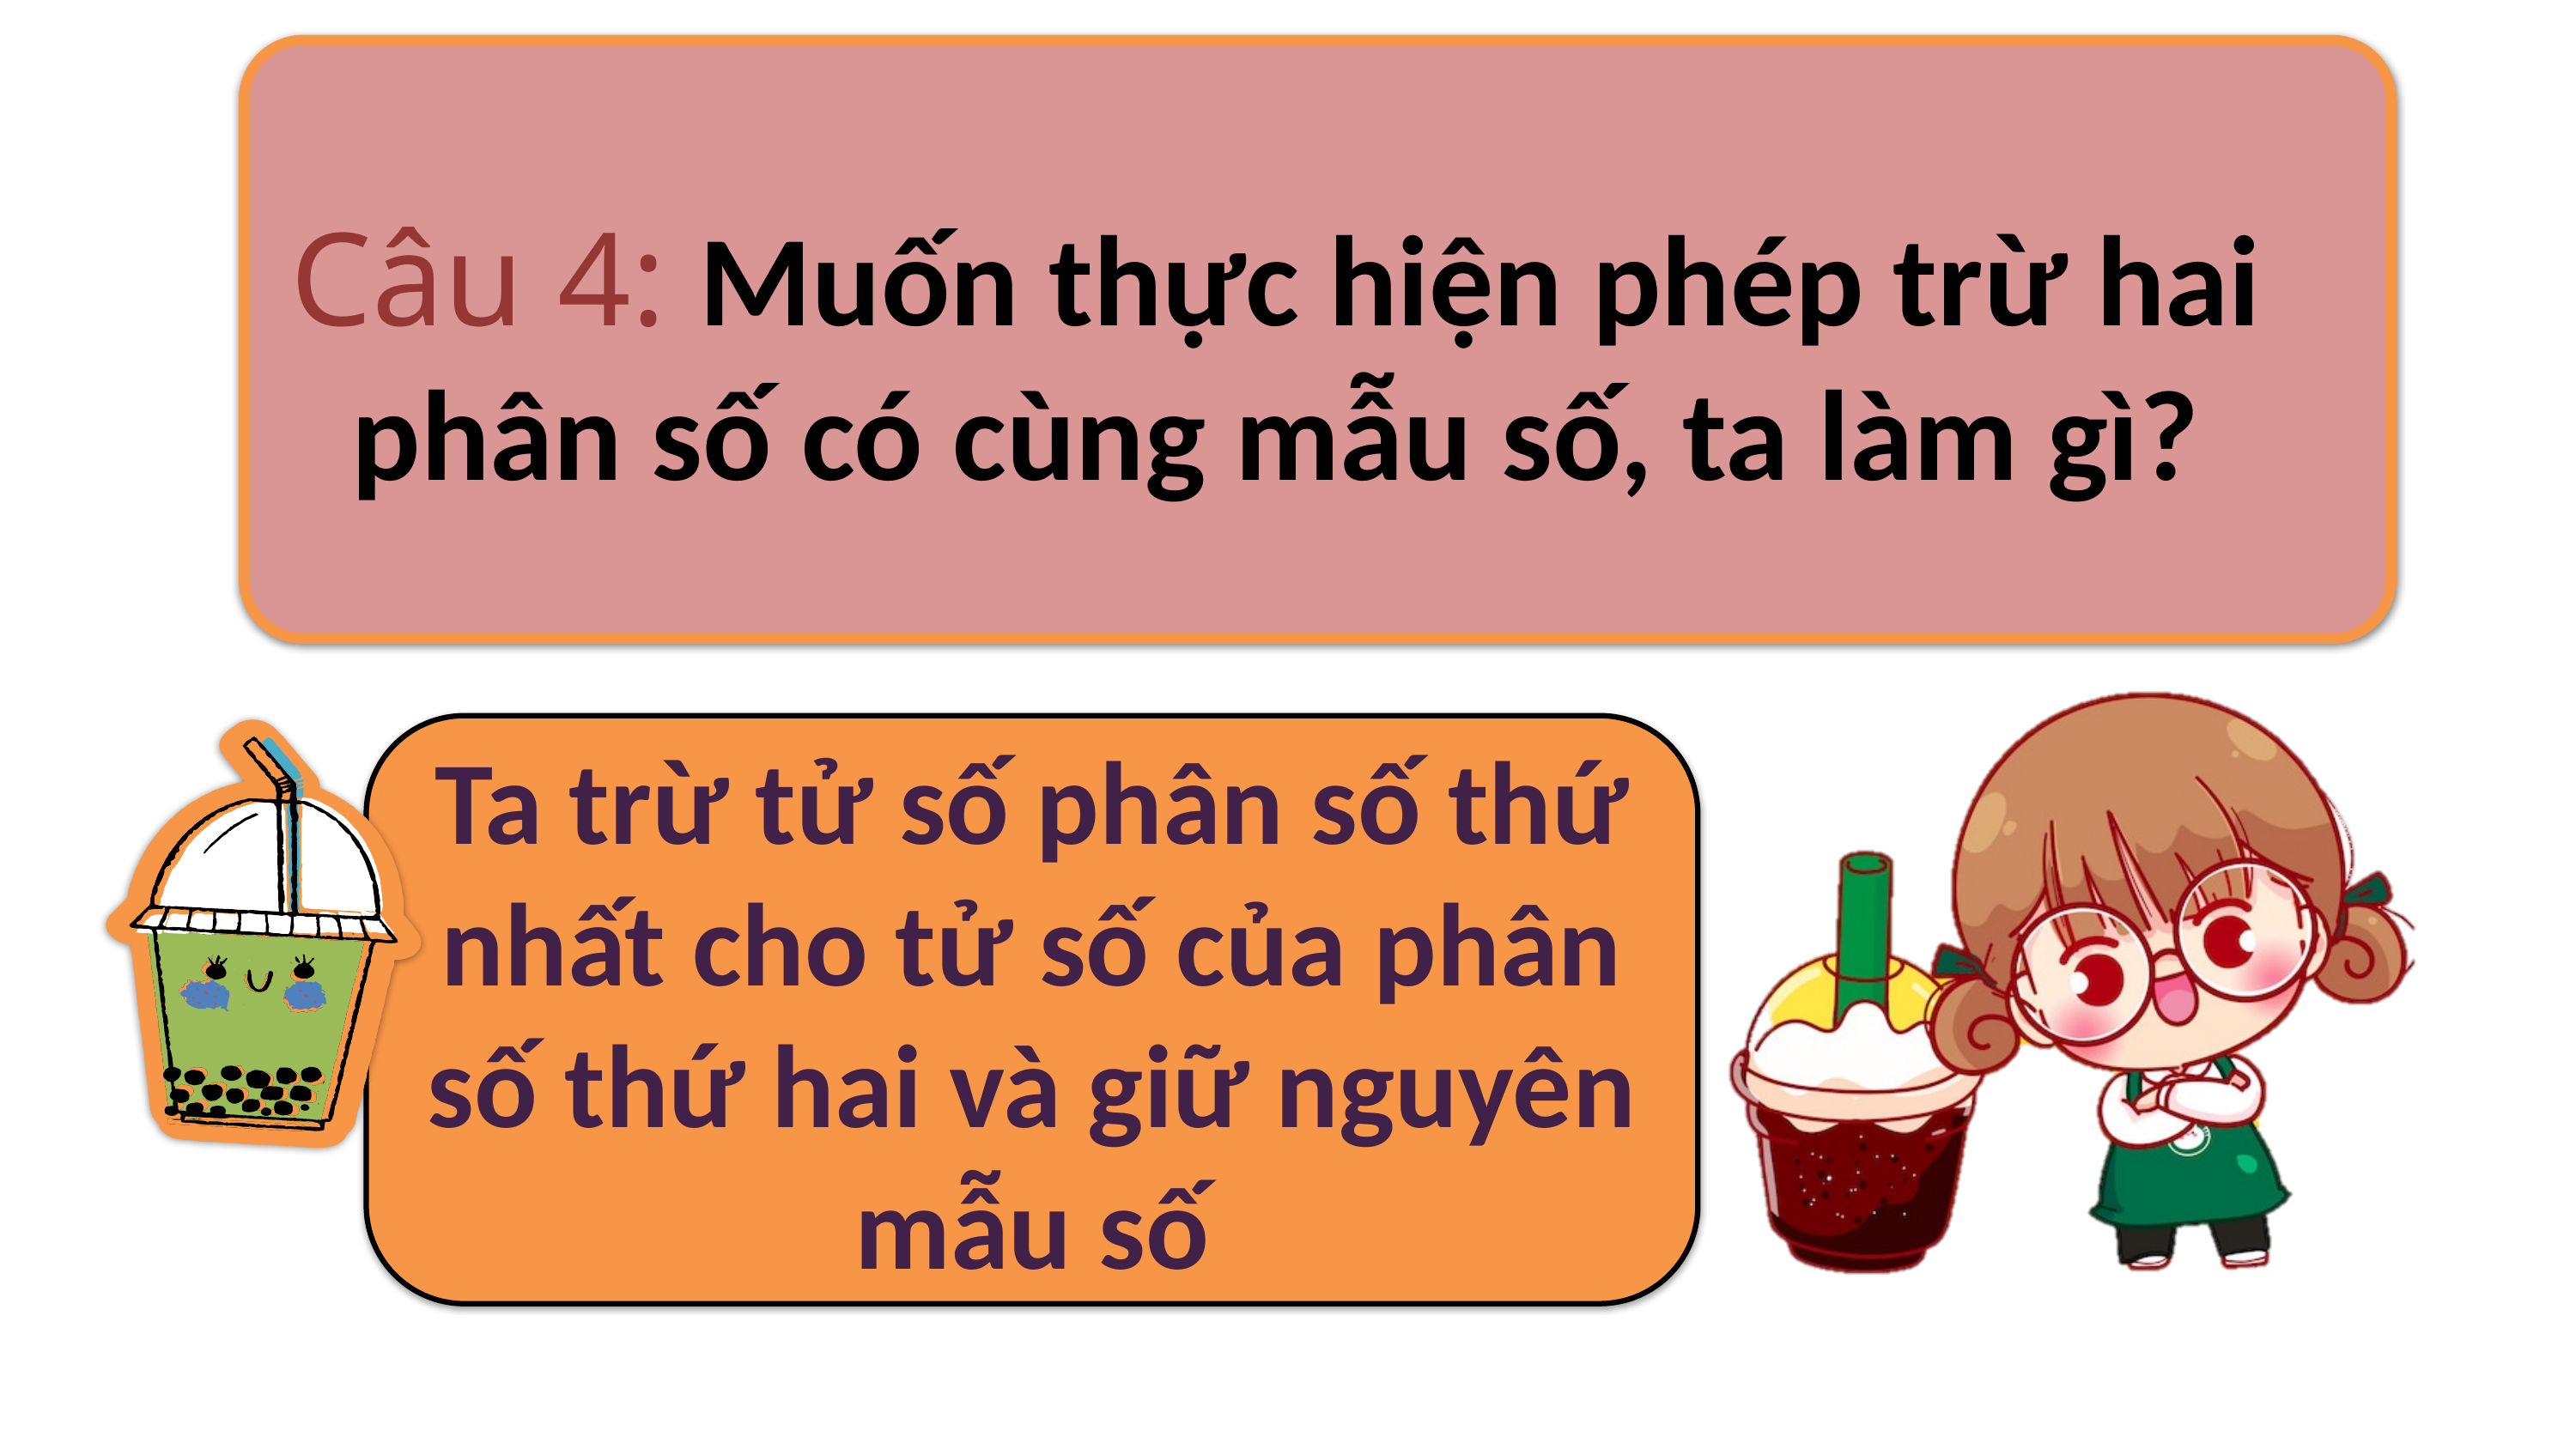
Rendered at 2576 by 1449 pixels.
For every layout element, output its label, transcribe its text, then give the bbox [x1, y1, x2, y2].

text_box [38, 699, 489, 1167]
picture [1607, 613, 2509, 1334]
text_box Ta trừ tử số phân số thứ nhất cho tử số của phân số thứ hai và giữ nguyên mẫu số [363, 712, 1602, 1307]
text_box [244, 39, 2391, 639]
title Câu 4: Muốn thực hiện phép trừ hai phân số có cùng mẫu số, ta làm gì? [191, 171, 2362, 531]
